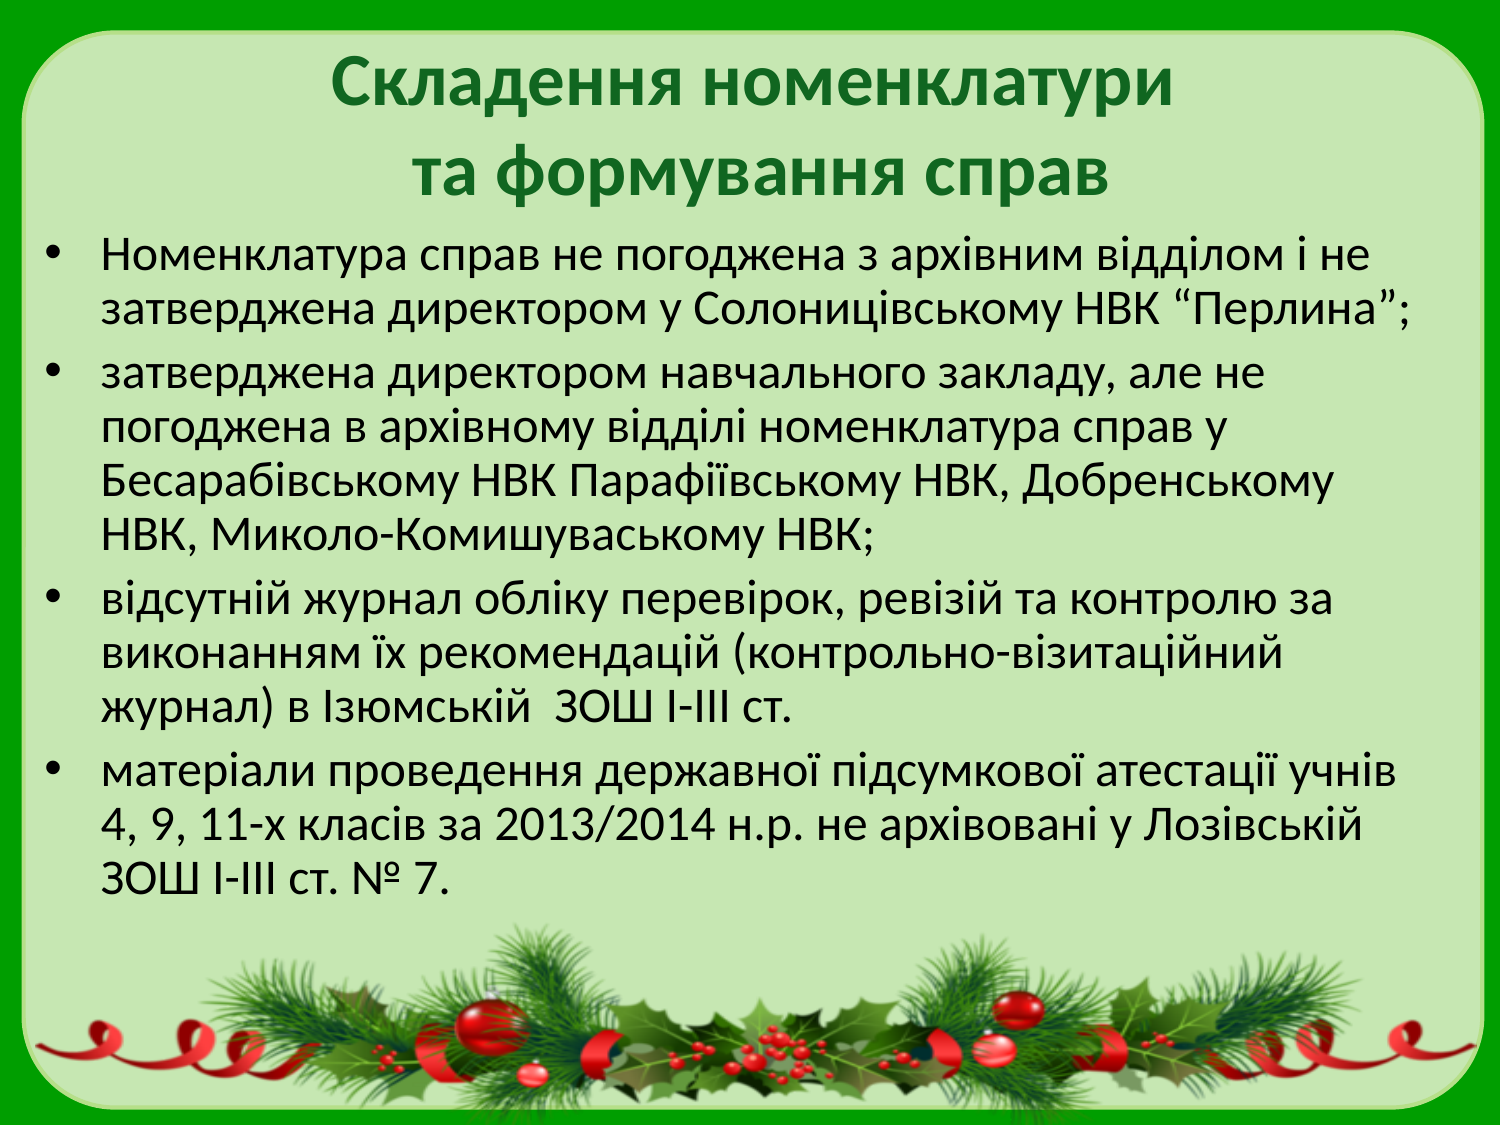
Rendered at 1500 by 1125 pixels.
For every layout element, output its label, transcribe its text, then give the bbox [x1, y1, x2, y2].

picture [35, 918, 1477, 1125]
list Номенклатура справ не погоджена з архівним відділом і не затверджена директором у Солоницівському НВК “Перлина”; затверджена директором навчального закладу, але не погоджена в архівному відділі номенклатура справ у Бесарабівському НВК Парафіївському НВК, Добренському НВК, Миколо-Комишуваському НВК; відсутній журнал обліку перевірок, ревізій та контролю за виконанням їх рекомендацій (контрольно-візитаційний журнал) в Ізюмській ЗОШ І-ІІІ ст. матеріали проведення державної підсумкової атестації учнів 4, 9, 11-х класів за 2013/2014 н.р. не архівовані у Лозівській ЗОШ І-ІІІ ст. № 7. [29, 219, 1460, 1006]
title Складення номенклатури та формування справ [52, 44, 1471, 197]
